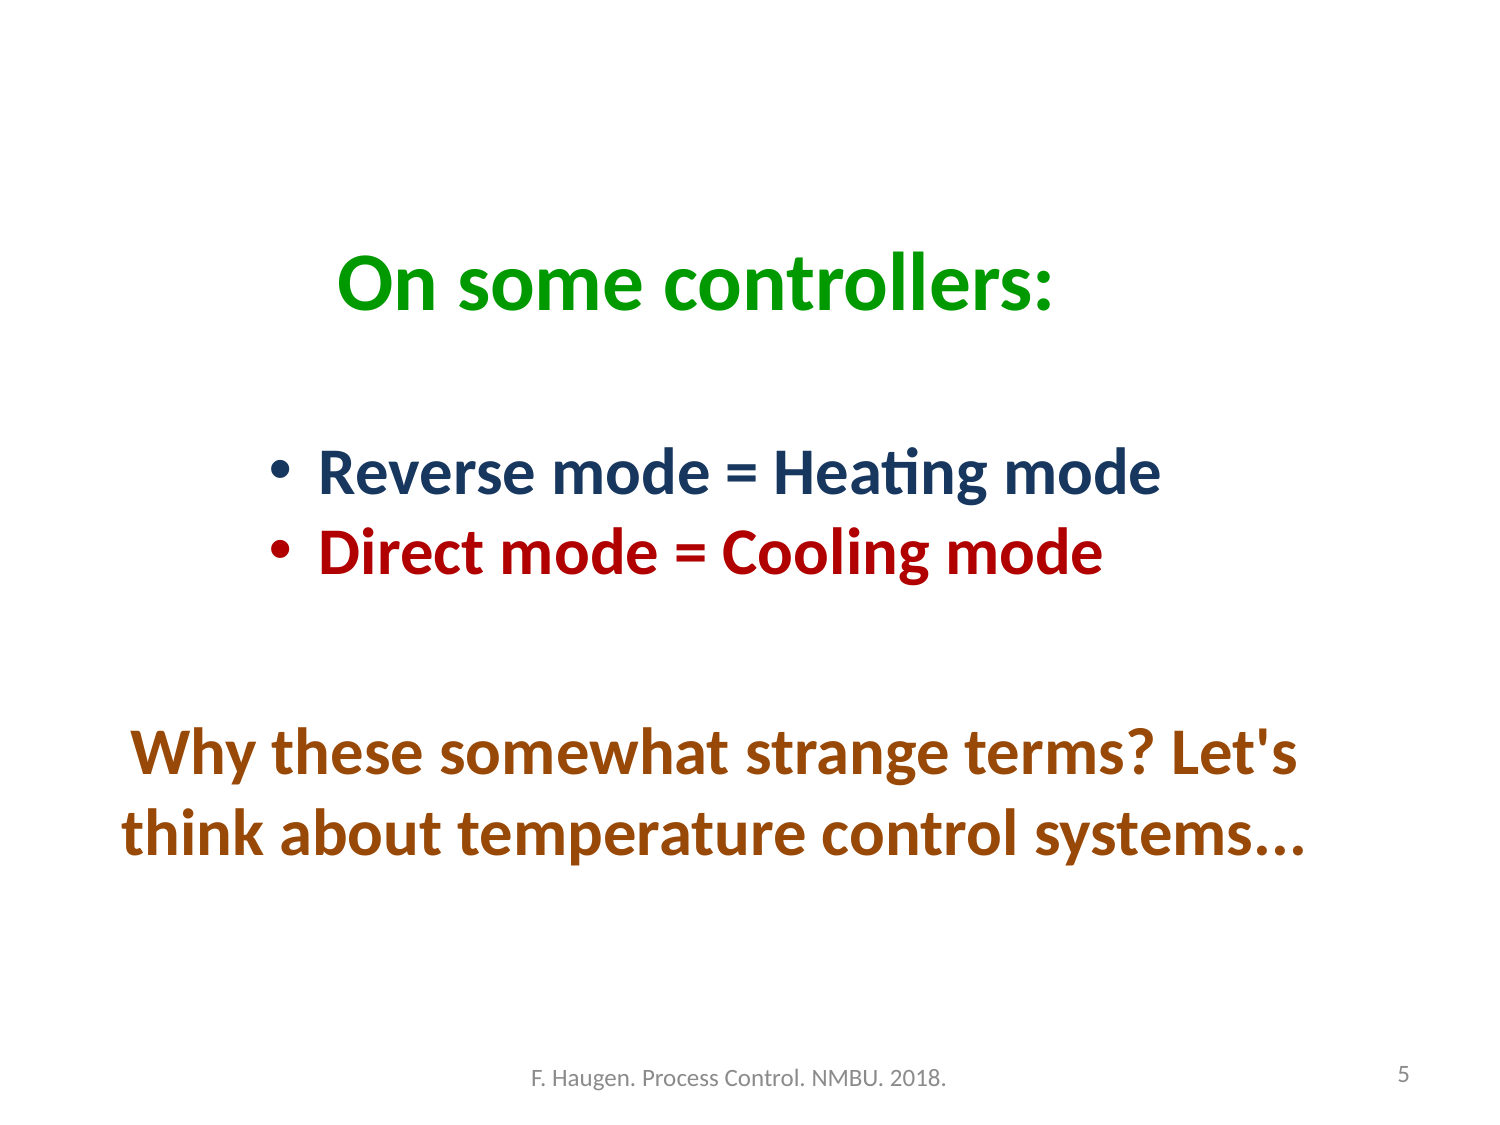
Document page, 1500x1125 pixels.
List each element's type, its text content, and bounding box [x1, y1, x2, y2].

text_box Reverse mode = Heating mode Direct mode = Cooling mode [253, 420, 1329, 596]
slide_number 5 [1074, 1042, 1425, 1103]
text_box Why these somewhat strange terms? Let's think about temperature control systems... [88, 701, 1341, 876]
text_box On some controllers: [135, 219, 1258, 335]
footer F. Haugen. Process Control. NMBU. 2018. [501, 1046, 977, 1107]
